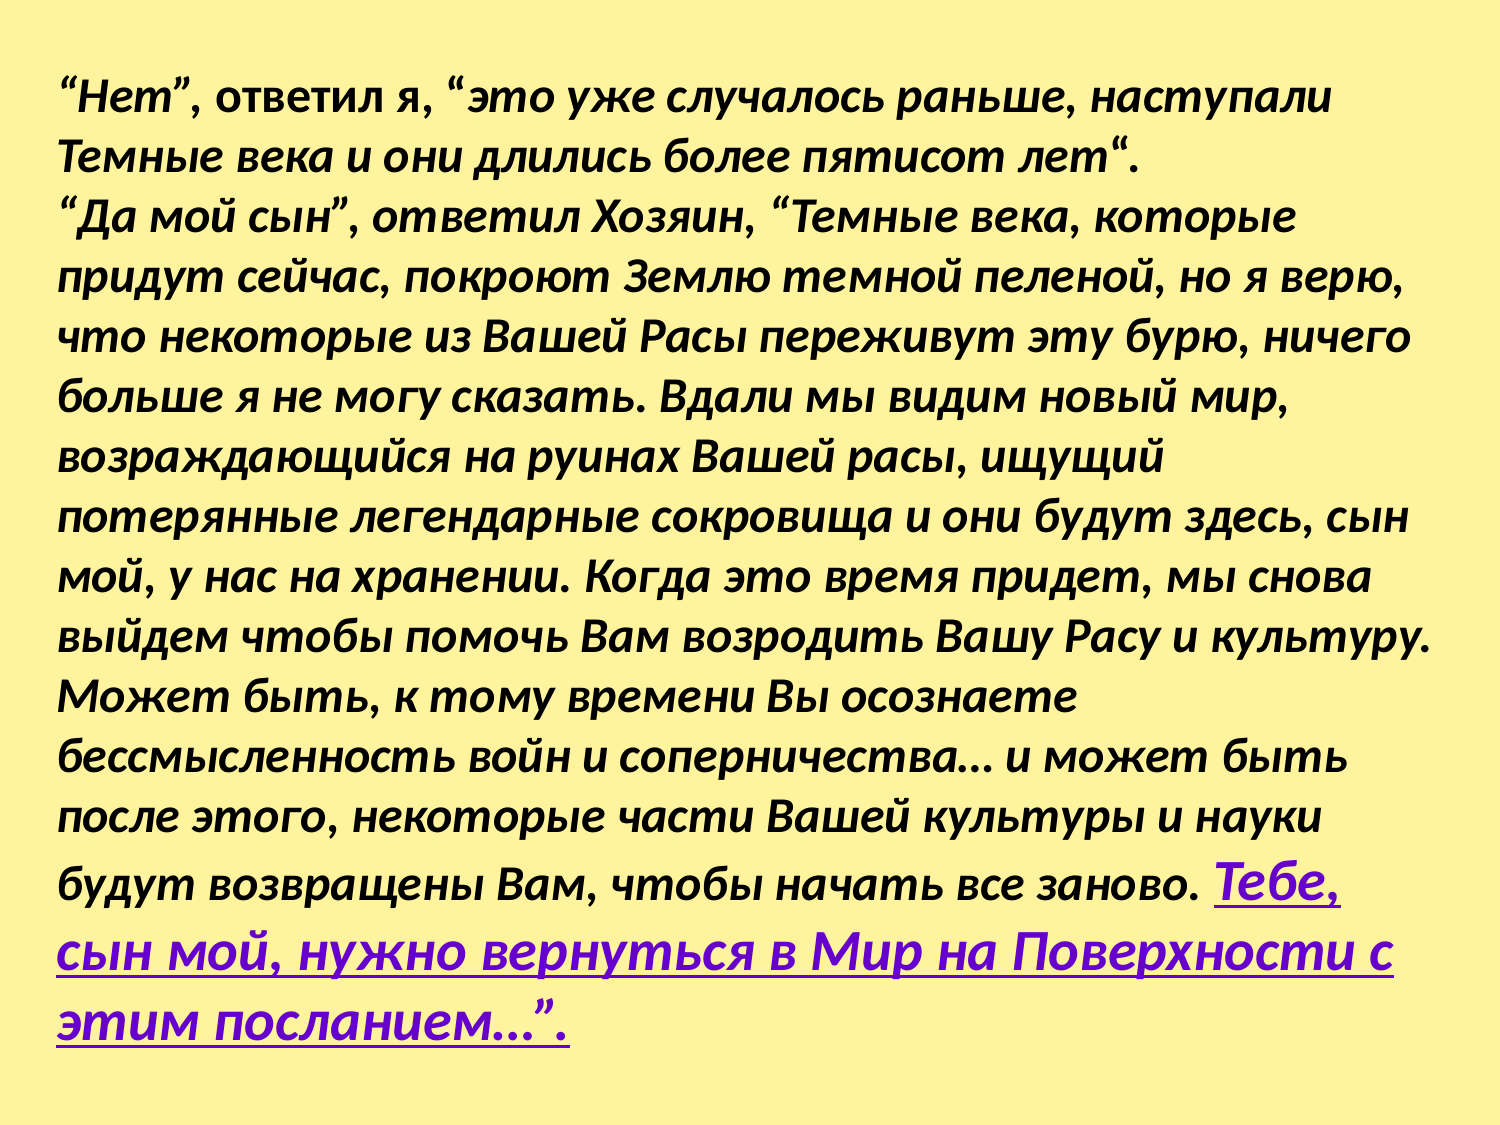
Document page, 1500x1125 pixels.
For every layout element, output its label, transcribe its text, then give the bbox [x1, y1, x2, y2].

text_box “Нет”, ответил я, “это уже случалось раньше, наступали Темные века и они длились более пятисот лет“. “Да мой сын”, ответил Хозяин, “Темные века, которые придут сейчас, покроют Землю темной пеленой, но я верю, что некоторые из Вашей Расы переживут эту бурю, ничего больше я не могу сказать. Вдали мы видим новый мир, возраждающийся на руинах Вашей расы, ищущий потерянные легендарные сокровища и они будут здесь, сын мой, у нас на хранении. Когда это время придет, мы снова выйдем чтобы помочь Вам возродить Вашу Расу и культуру. Может быть, к тому времени Вы осознаете бессмысленность войн и соперничества… и может быть после этого, некоторые части Вашей культуры и науки будут возвращены Вам, чтобы начать все заново. Тебе, сын мой, нужно вернуться в Мир на Поверхности с этим посланием…”. [41, 55, 1459, 1060]
